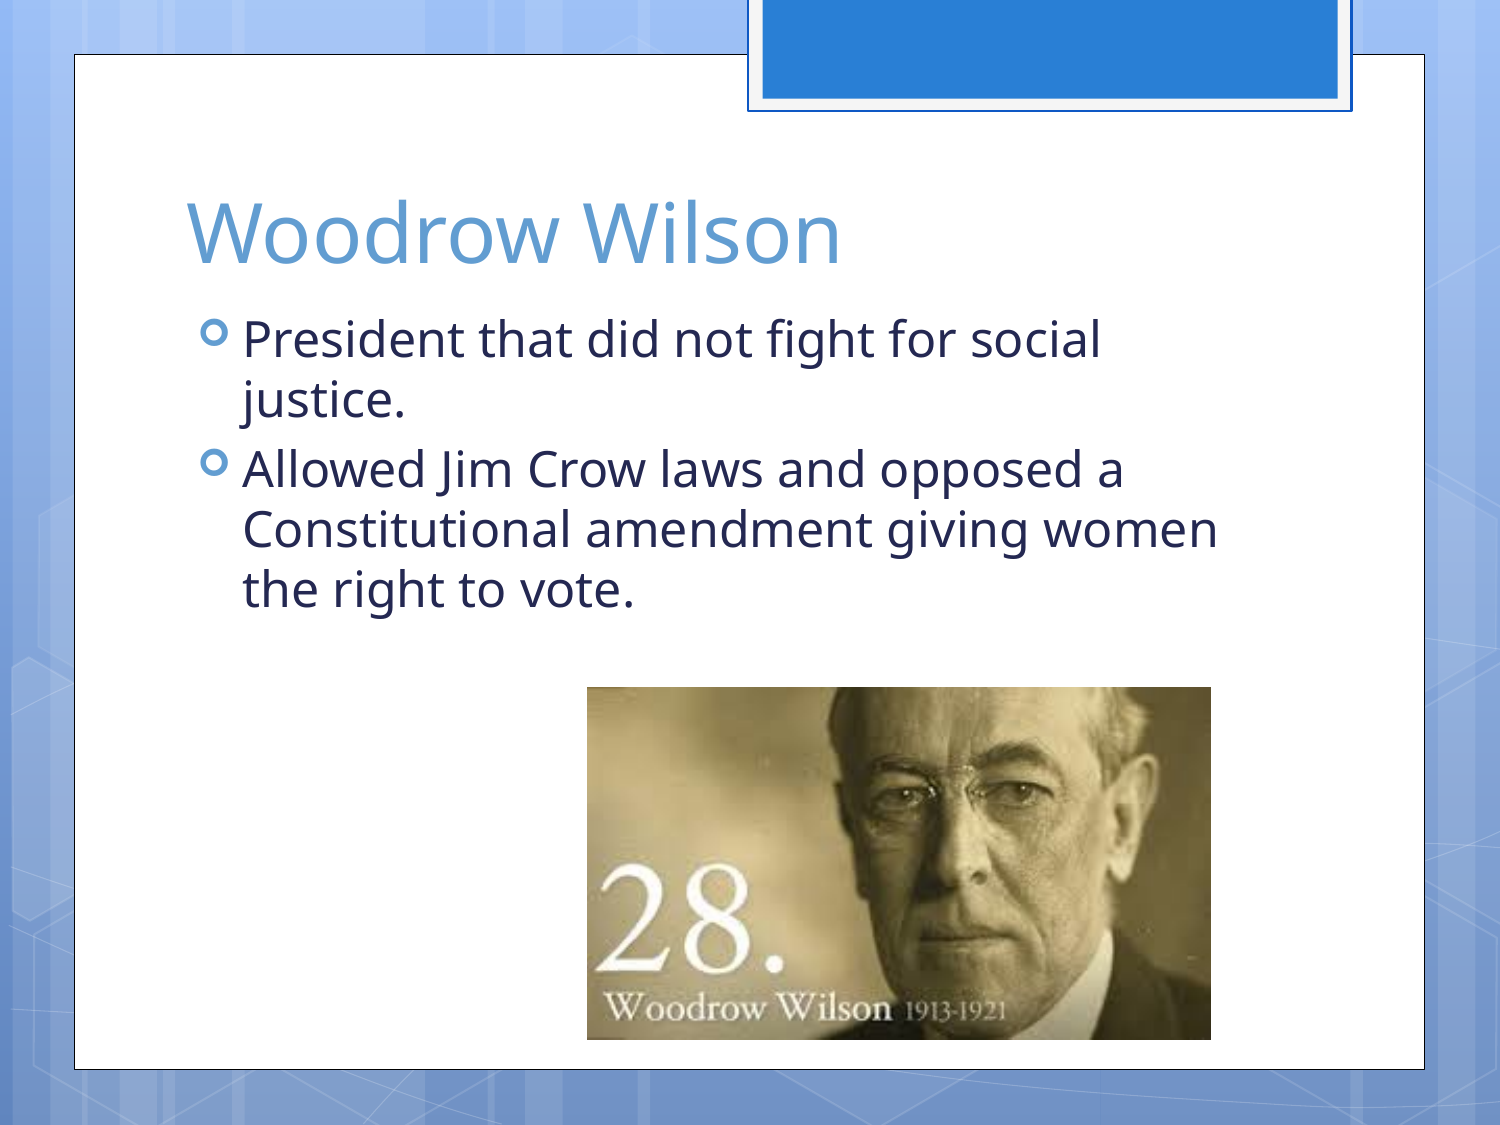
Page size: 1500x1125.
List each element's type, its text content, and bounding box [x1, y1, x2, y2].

list President that did not fight for social justice. Allowed Jim Crow laws and opposed a Constitutional amendment giving women the right to vote. [171, 299, 1283, 957]
title Woodrow Wilson [171, 168, 1324, 288]
picture [587, 687, 1211, 1040]
